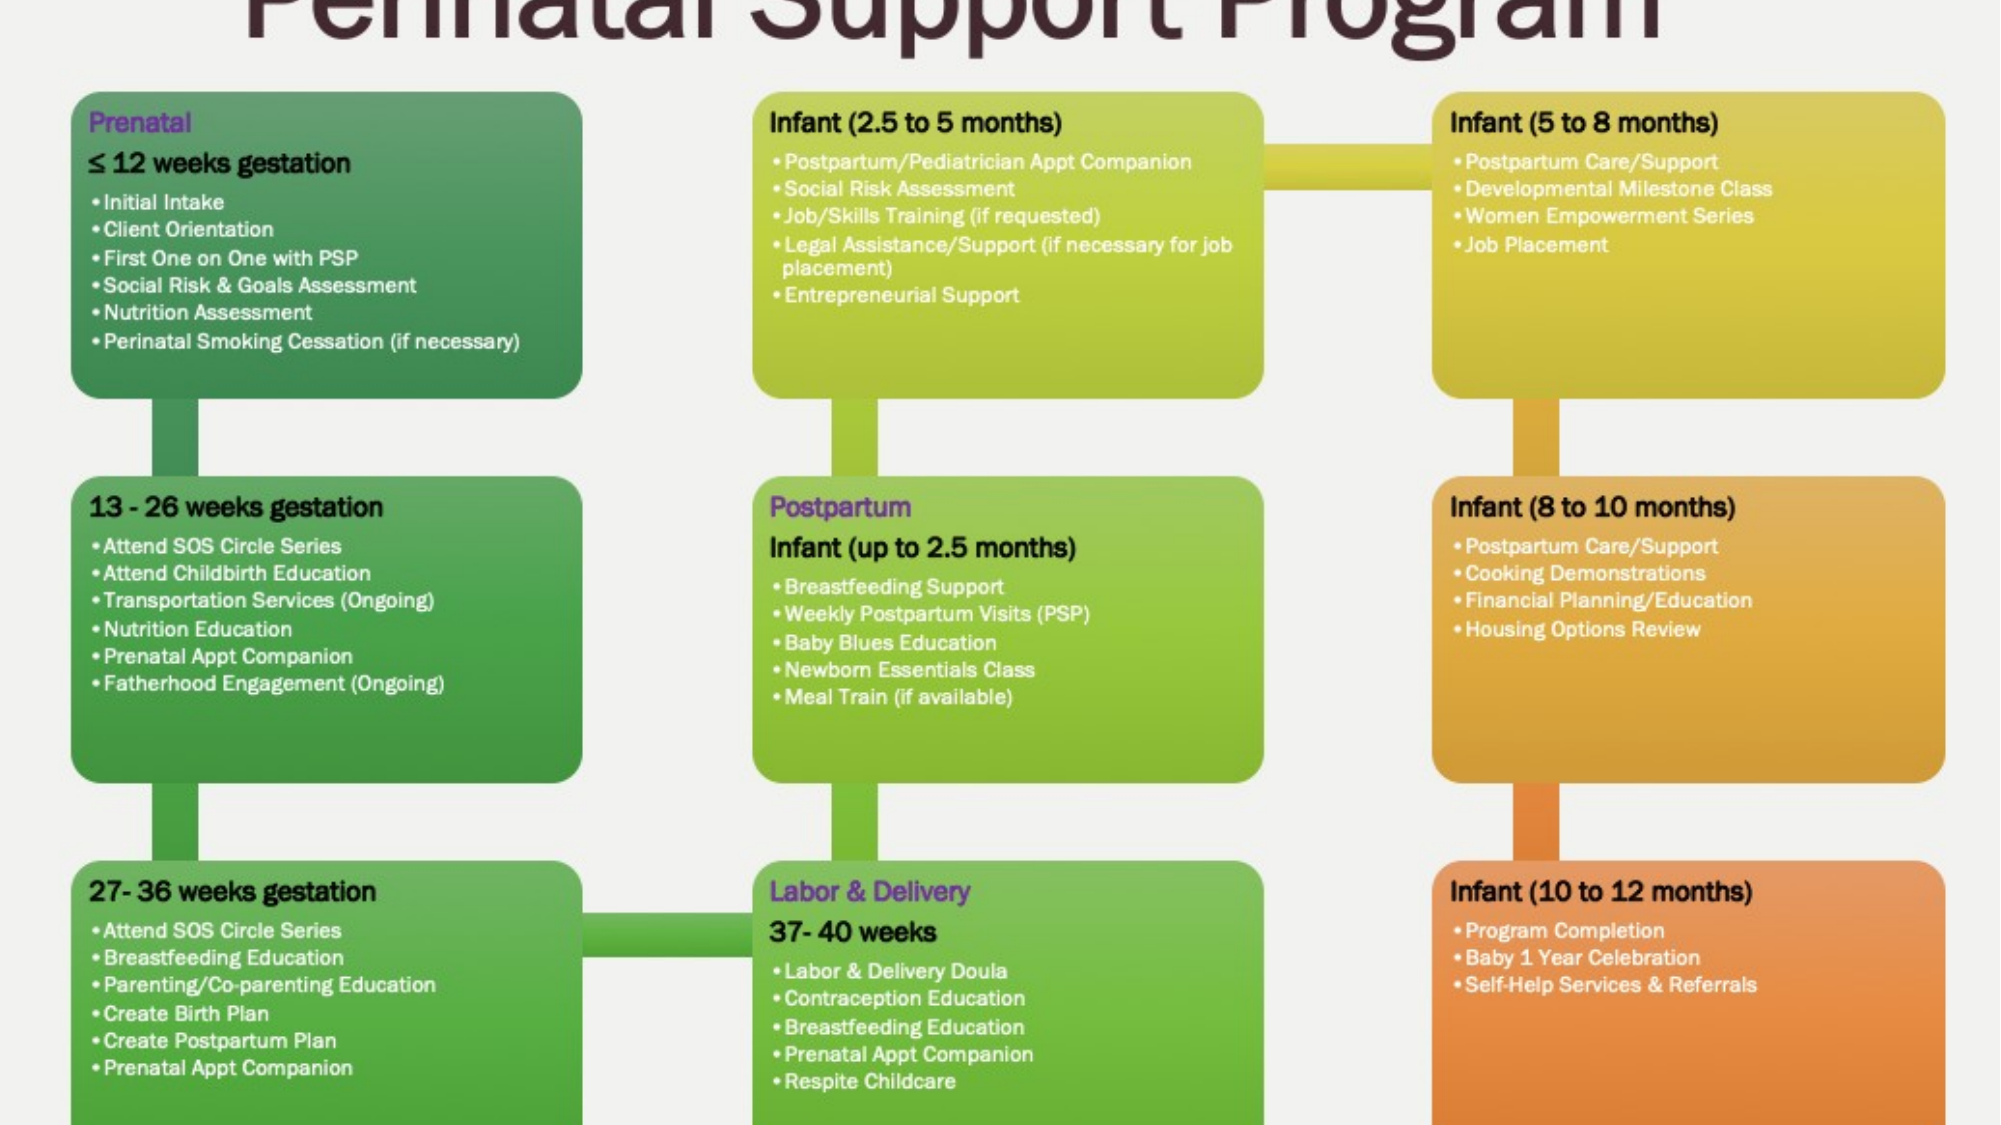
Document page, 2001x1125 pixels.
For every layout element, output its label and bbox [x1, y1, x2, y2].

list [0, 0, 2000, 1125]
